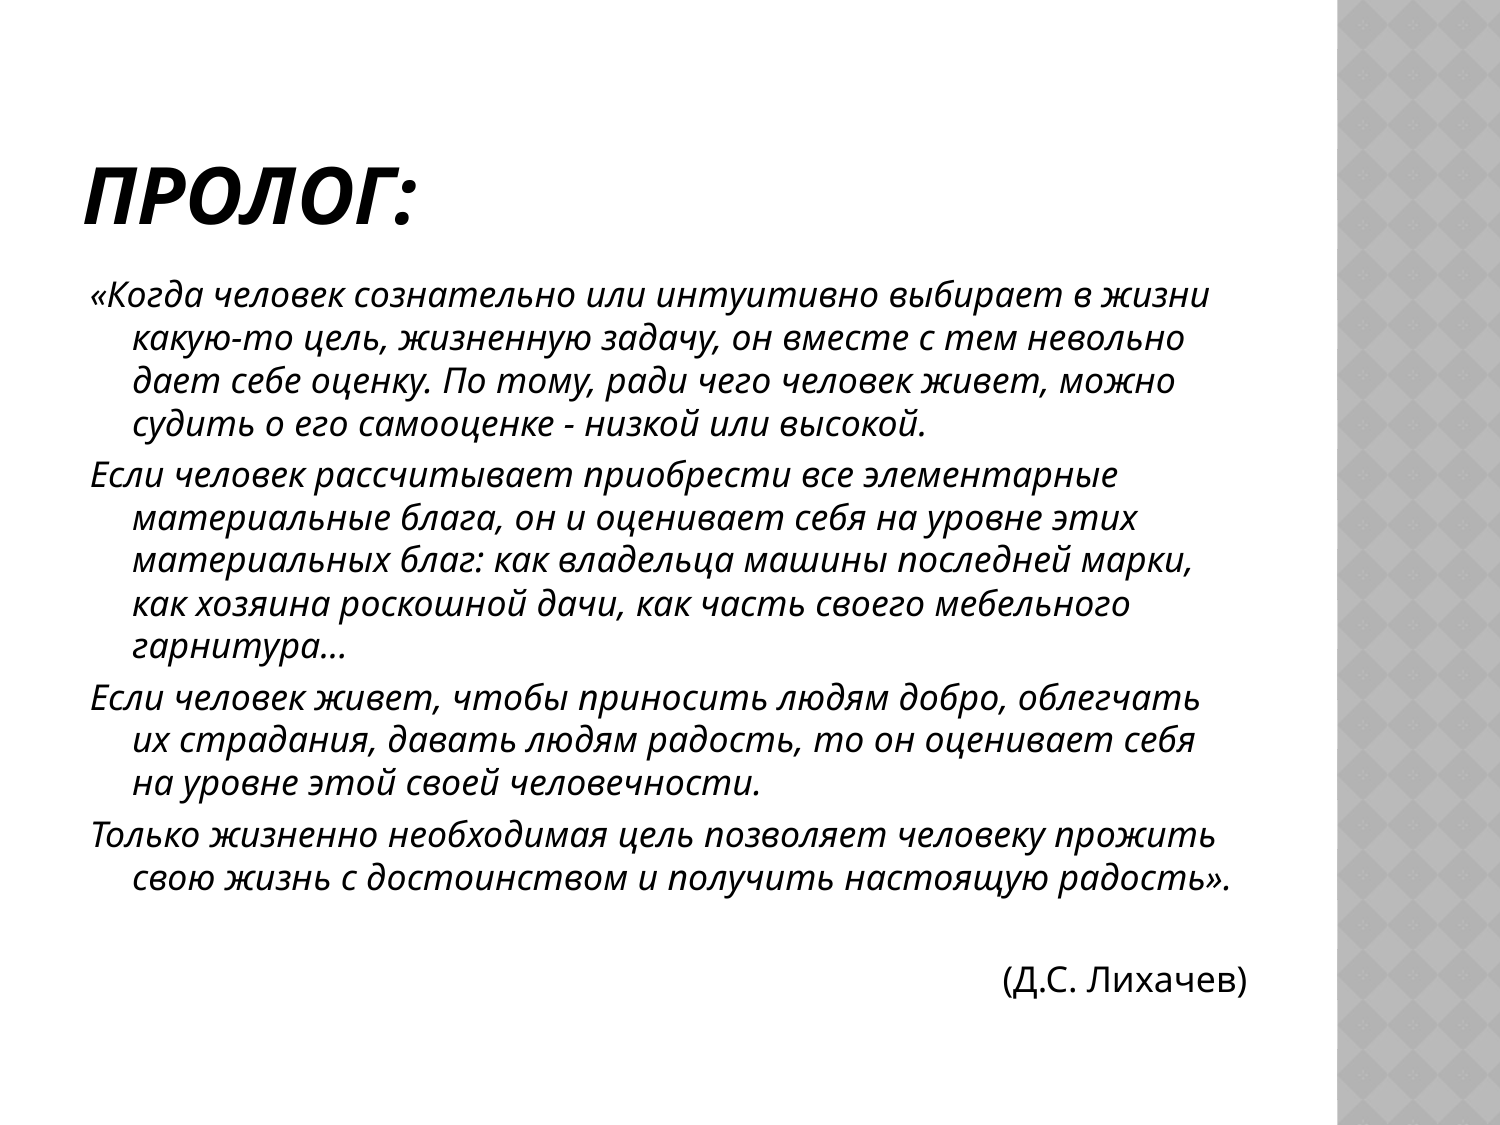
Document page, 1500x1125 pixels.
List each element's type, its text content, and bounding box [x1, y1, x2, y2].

title Пролог: [75, 52, 1263, 240]
list «Когда человек сознательно или интуитивно выбирает в жизни ка­кую-то цель, жизненную задачу, он вместе с тем невольно дает себе оценку. По тому, ради чего человек живет, можно судить о его самооценке - низкой или высокой. Если человек рассчитывает приобрести все элементарные материальные блага, он и оценивает себя на уровне этих материальных благ: как владельца машины последней марки, как хозяина роскошной дачи, как часть своего мебельного гарнитура... Если человек живет, чтобы приносить людям добро, облегчать их страдания, давать людям радость, то он оценивает себя на уровне этой своей человечности. Только жизненно необходимая цель позволяет человеку прожить свою жизнь с достоинством и получить настоящую радость». (Д.С. Лихачев) [75, 264, 1263, 1059]
